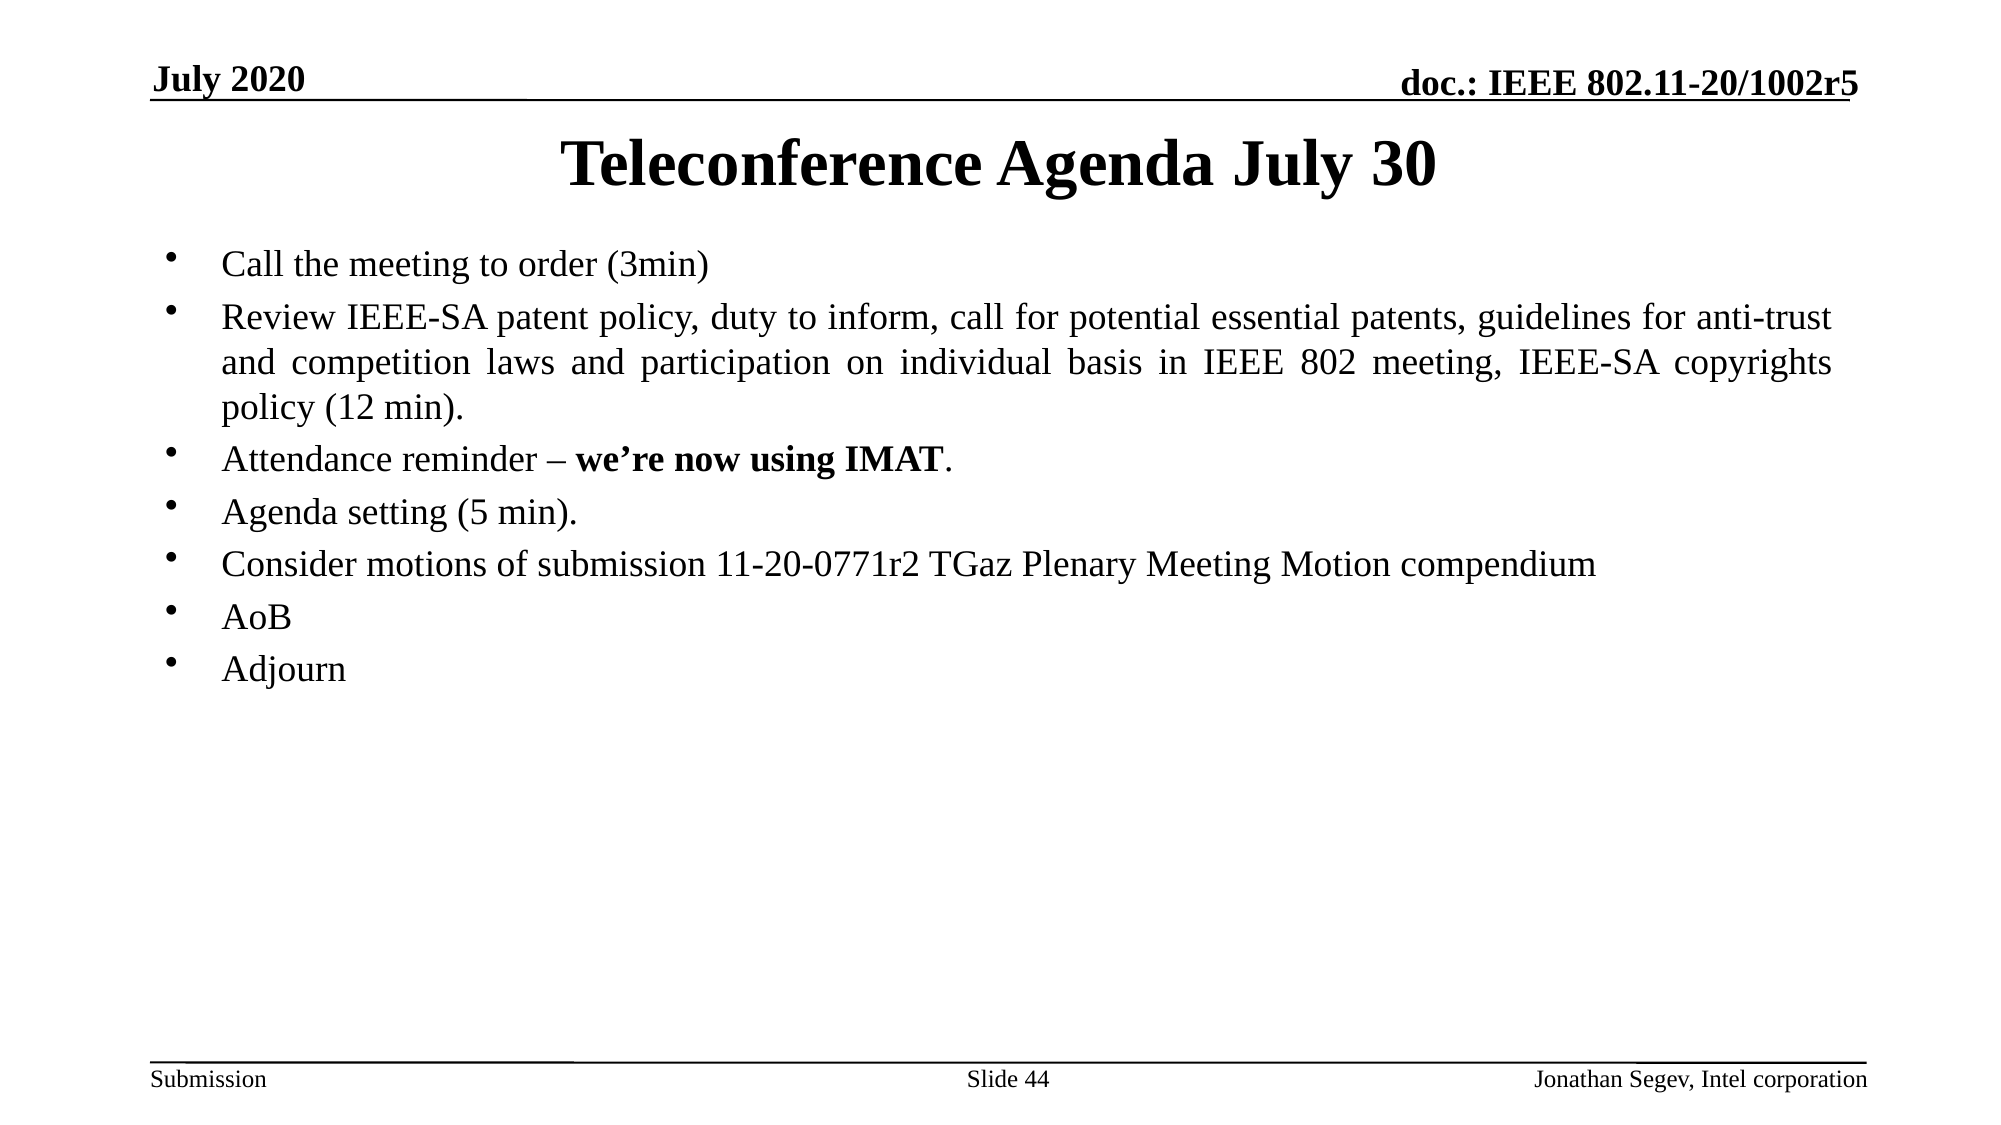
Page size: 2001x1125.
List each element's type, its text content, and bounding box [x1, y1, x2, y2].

footer Jonathan Segev, Intel corporation [1171, 1061, 1869, 1093]
slide_number Slide 44 [950, 1061, 1067, 1123]
title Teleconference Agenda July 30 [149, 112, 1850, 205]
list Call the meeting to order (3min) Review IEEE-SA patent policy, duty to inform, call for potential essential patents, guidelines for anti-trust and competition laws and participation on individual basis in IEEE 802 meeting, IEEE-SA copyrights policy (12 min). Attendance reminder – we’re now using IMAT. Agenda setting (5 min). Consider motions of submission 11-20-0771r2 TGaz Plenary Meeting Motion compendium AoB Adjourn [149, 231, 1850, 1000]
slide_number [152, 54, 563, 100]
